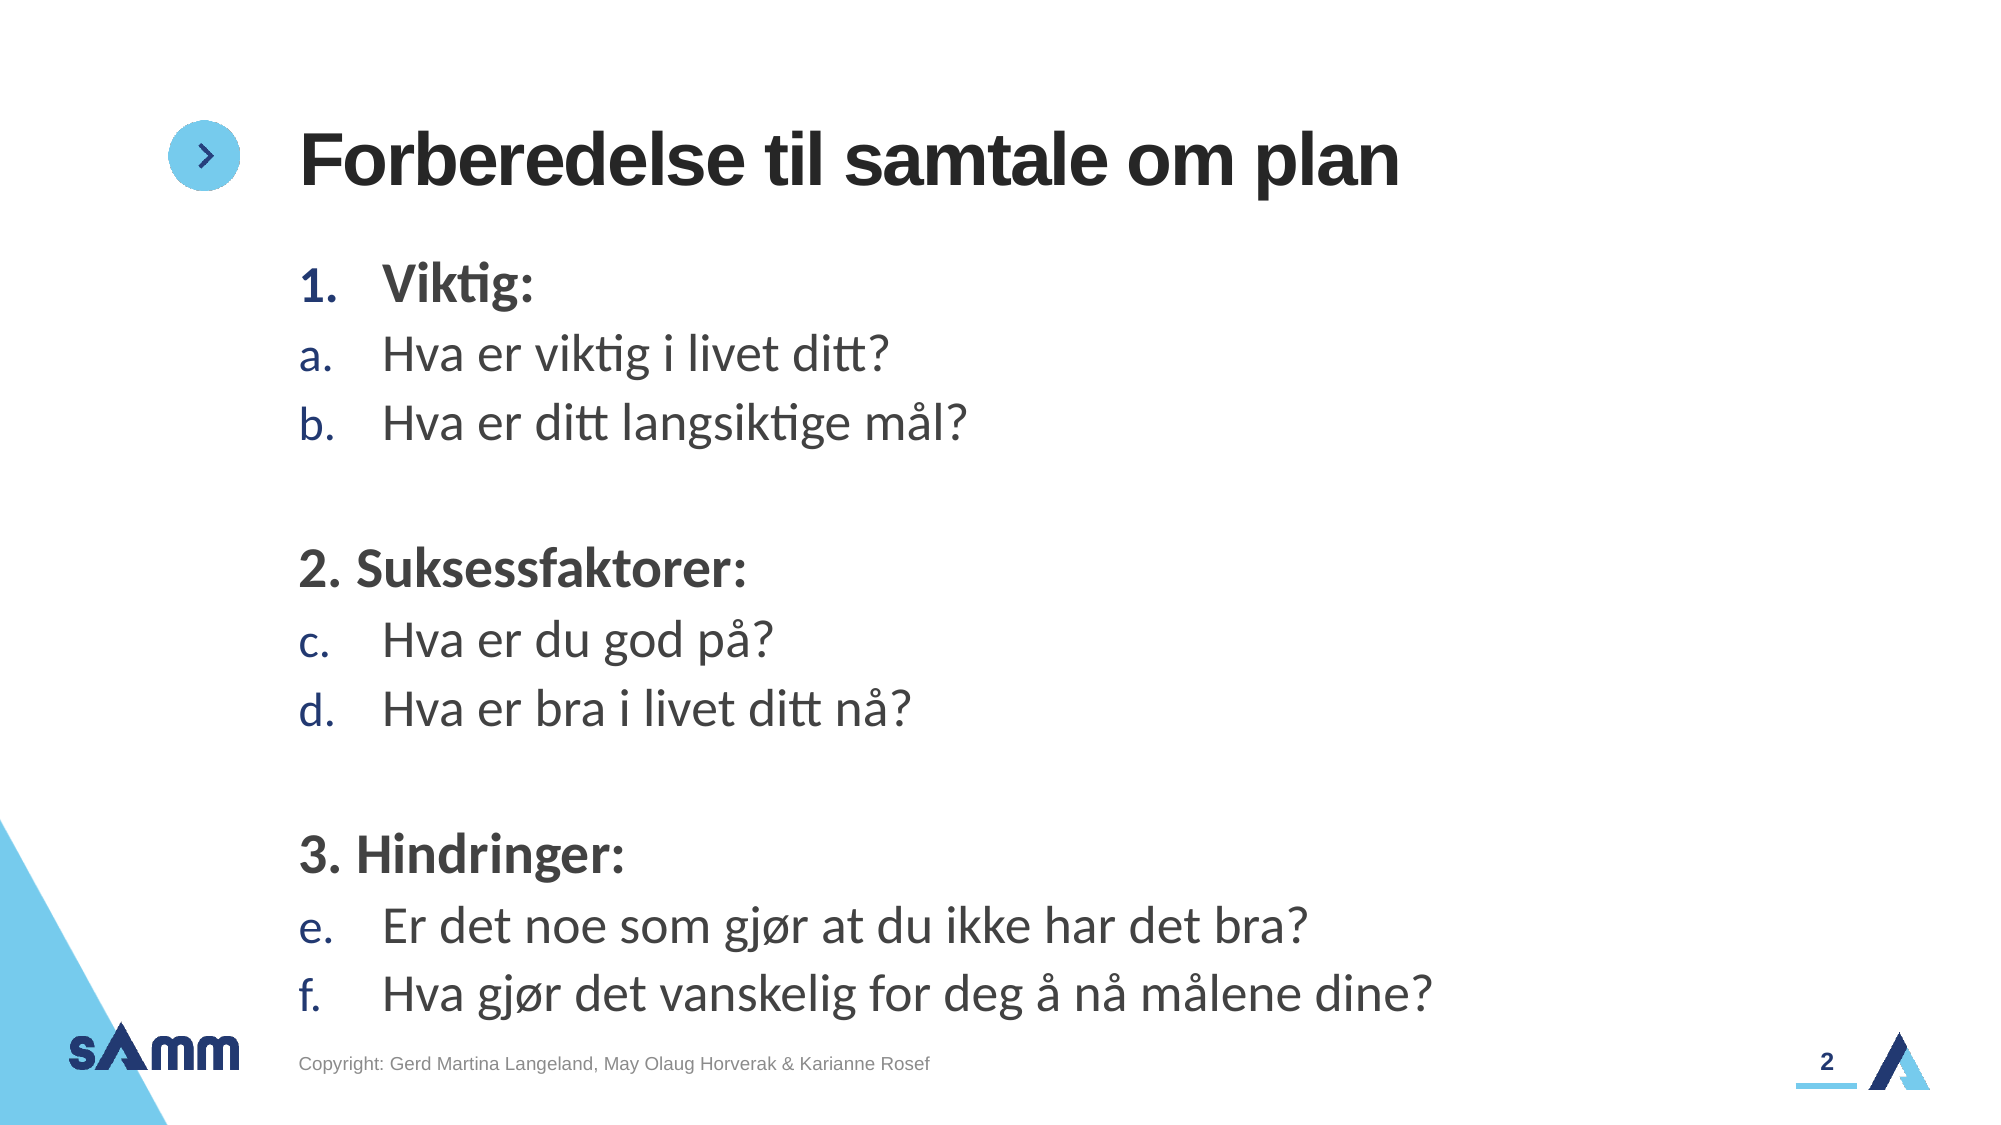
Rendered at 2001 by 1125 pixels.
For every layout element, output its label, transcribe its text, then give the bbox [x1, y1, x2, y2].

footer Copyright: Gerd Martina Langeland, May Olaug Horverak & Karianne Rosef [283, 1054, 1165, 1071]
slide_number 2 [1796, 1033, 1859, 1088]
list Viktig: Hva er viktig i livet ditt? Hva er ditt langsiktige mål? 2. Suksessfaktorer: Hva er du god på? Hva er bra i livet ditt nå? 3. Hindringer: Er det noe som gjør at du ikke har det bra? Hva gjør det vanskelig for deg å nå målene dine? [283, 232, 1920, 1034]
title Forberedelse til samtale om plan [284, 102, 1920, 232]
picture [168, 120, 240, 191]
picture [1868, 1032, 1930, 1090]
picture [0, 737, 239, 1125]
